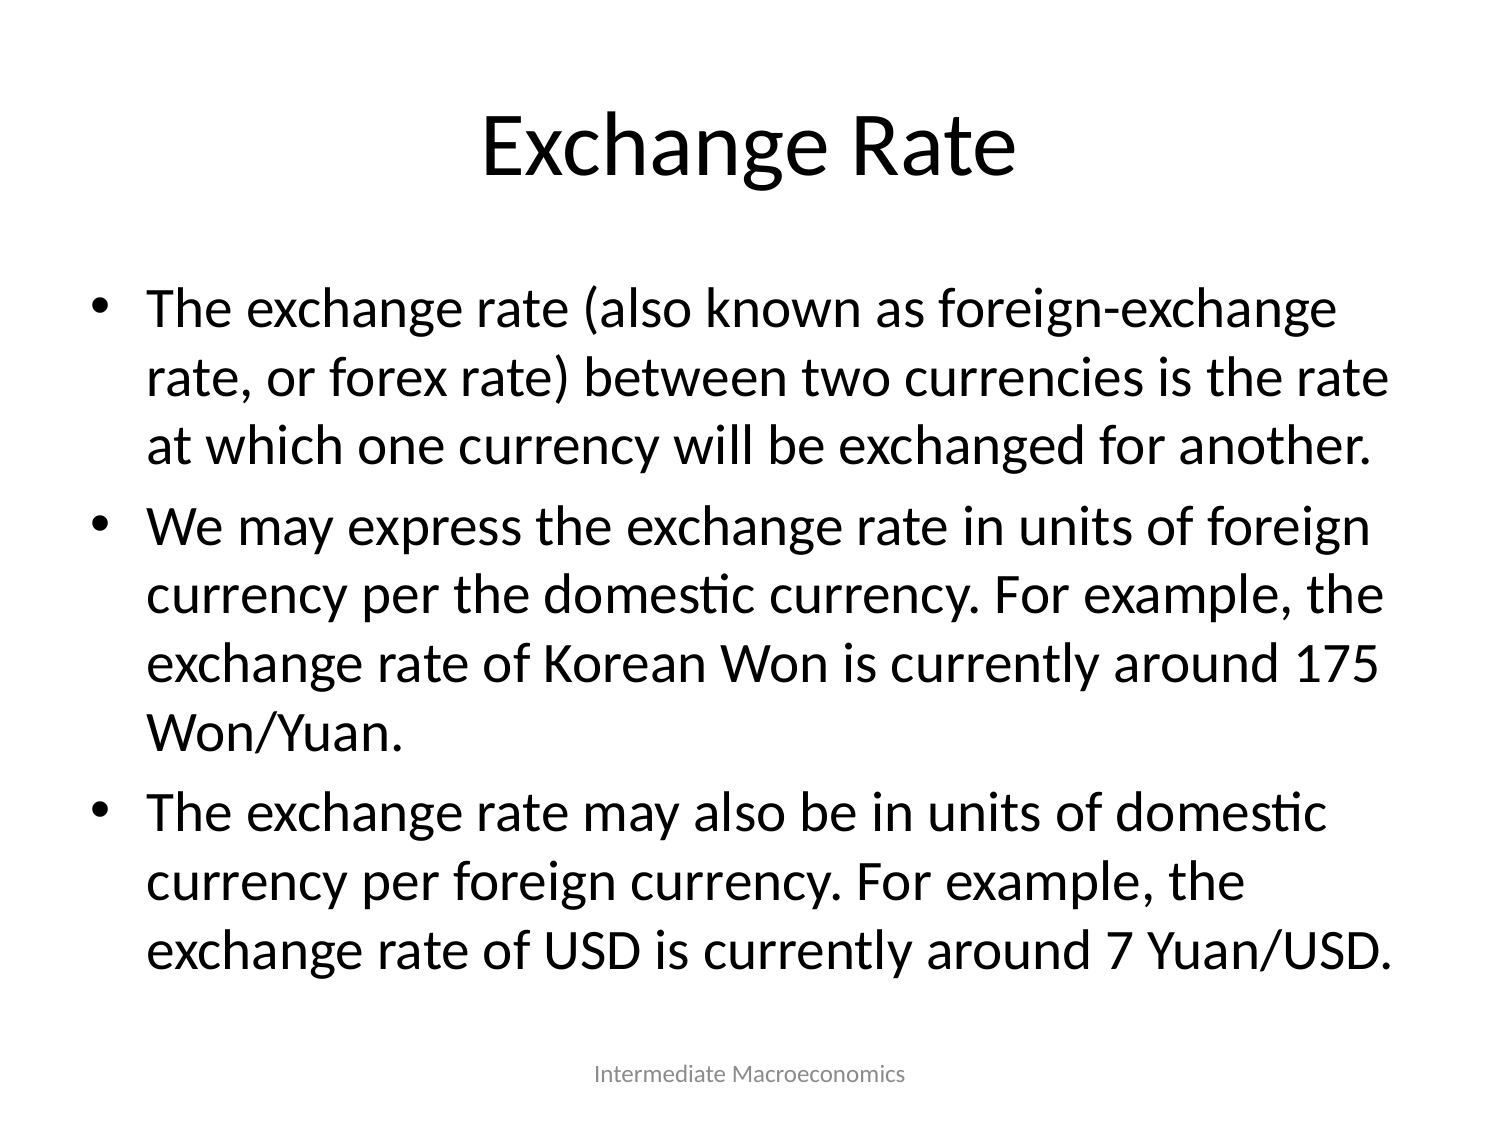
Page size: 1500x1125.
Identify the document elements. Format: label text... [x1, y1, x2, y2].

footer Intermediate Macroeconomics [512, 1042, 988, 1103]
title Exchange Rate [75, 45, 1425, 233]
list The exchange rate (also known as foreign-exchange rate, or forex rate) between two currencies is the rate at which one currency will be exchanged for another. We may express the exchange rate in units of foreign currency per the domestic currency. For example, the exchange rate of Korean Won is currently around 175 Won/Yuan. The exchange rate may also be in units of domestic currency per foreign currency. For example, the exchange rate of USD is currently around 7 Yuan/USD. [75, 262, 1425, 1005]
